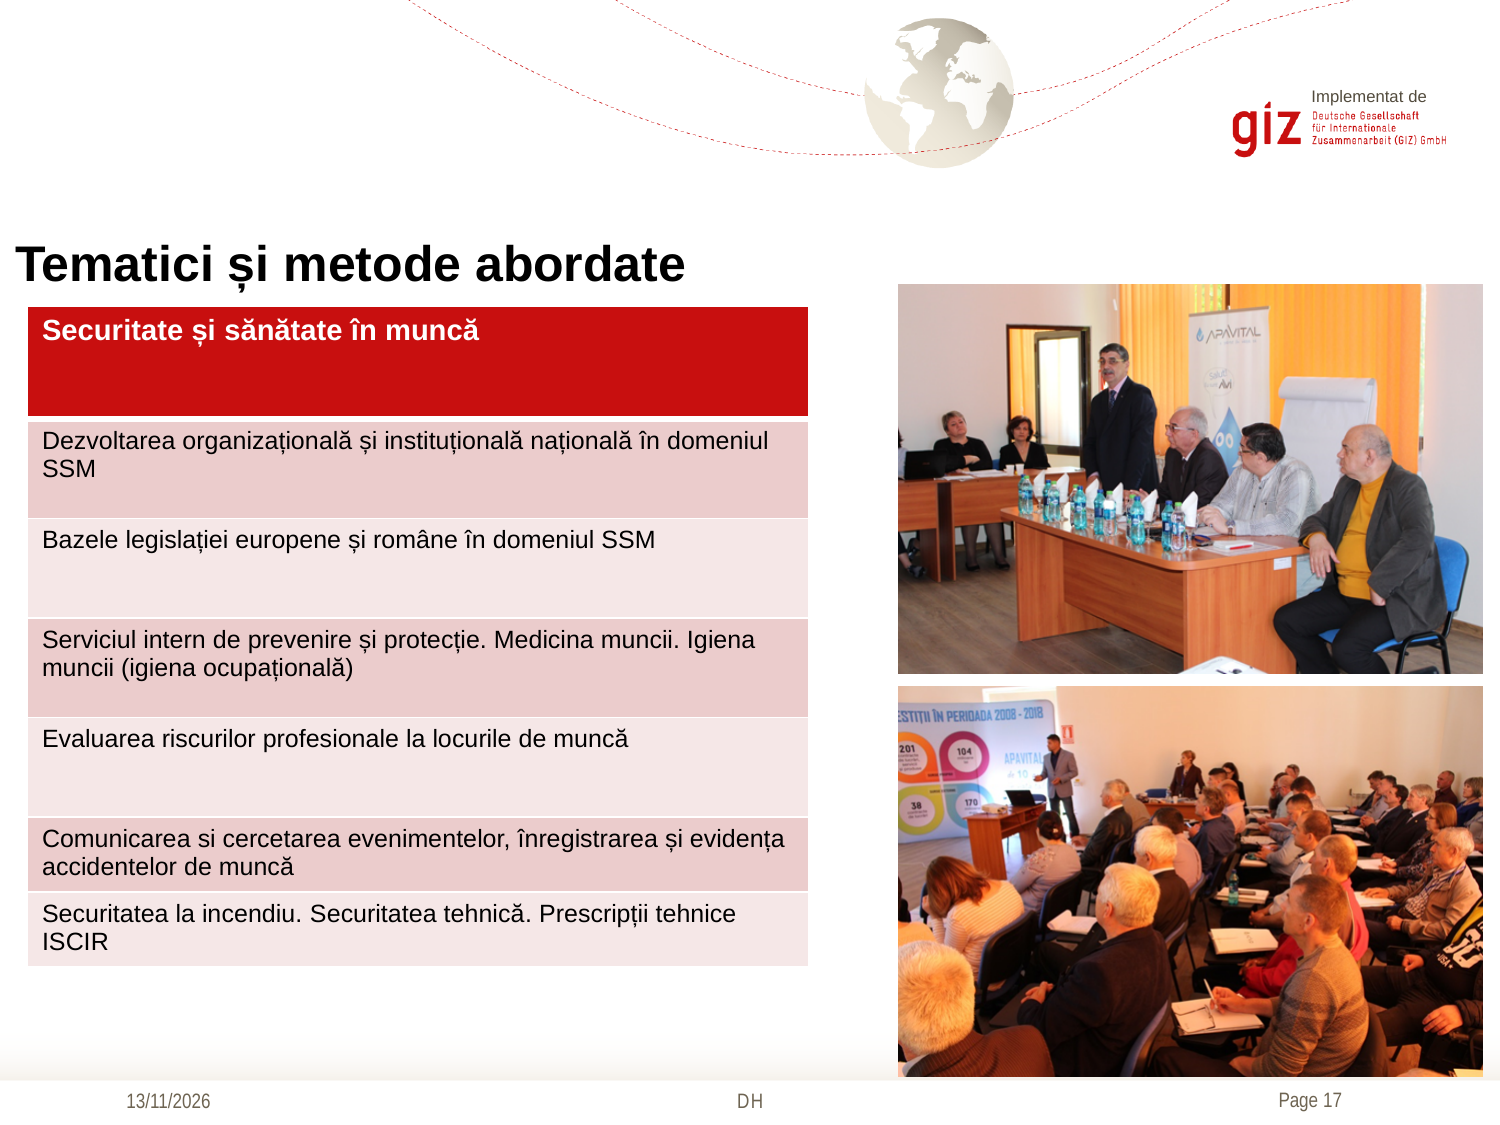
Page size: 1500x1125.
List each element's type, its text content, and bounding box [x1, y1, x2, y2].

footer DH [469, 1079, 1031, 1121]
picture [0, 686, 1500, 1081]
table_cell Serviciul intern de prevenire și protecție. Medicina muncii. Igiena muncii (igiena ocupațională) [28, 619, 808, 717]
table_cell Comunicarea si cercetarea evenimentelor, înregistrarea și evidența accidentelor de muncă [28, 818, 808, 891]
table_cell Bazele legislației europene și române în domeniul SSM [28, 519, 808, 617]
picture [897, 283, 1483, 674]
table_cell Dezvoltarea organizațională și instituțională națională în domeniul SSM [28, 422, 808, 518]
picture [0, 0, 1500, 184]
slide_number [111, 1079, 325, 1121]
title Tematici și metode abordate [0, 223, 1500, 317]
table_cell Evaluarea riscurilor profesionale la locurile de muncă [28, 718, 808, 816]
table_header Securitate și sănătate în muncă [28, 307, 808, 416]
table_cell Securitatea la incendiu. Securitatea tehnică. Prescripții tehnice ISCIR [28, 893, 808, 966]
text_box Implementat de [1296, 78, 1472, 114]
